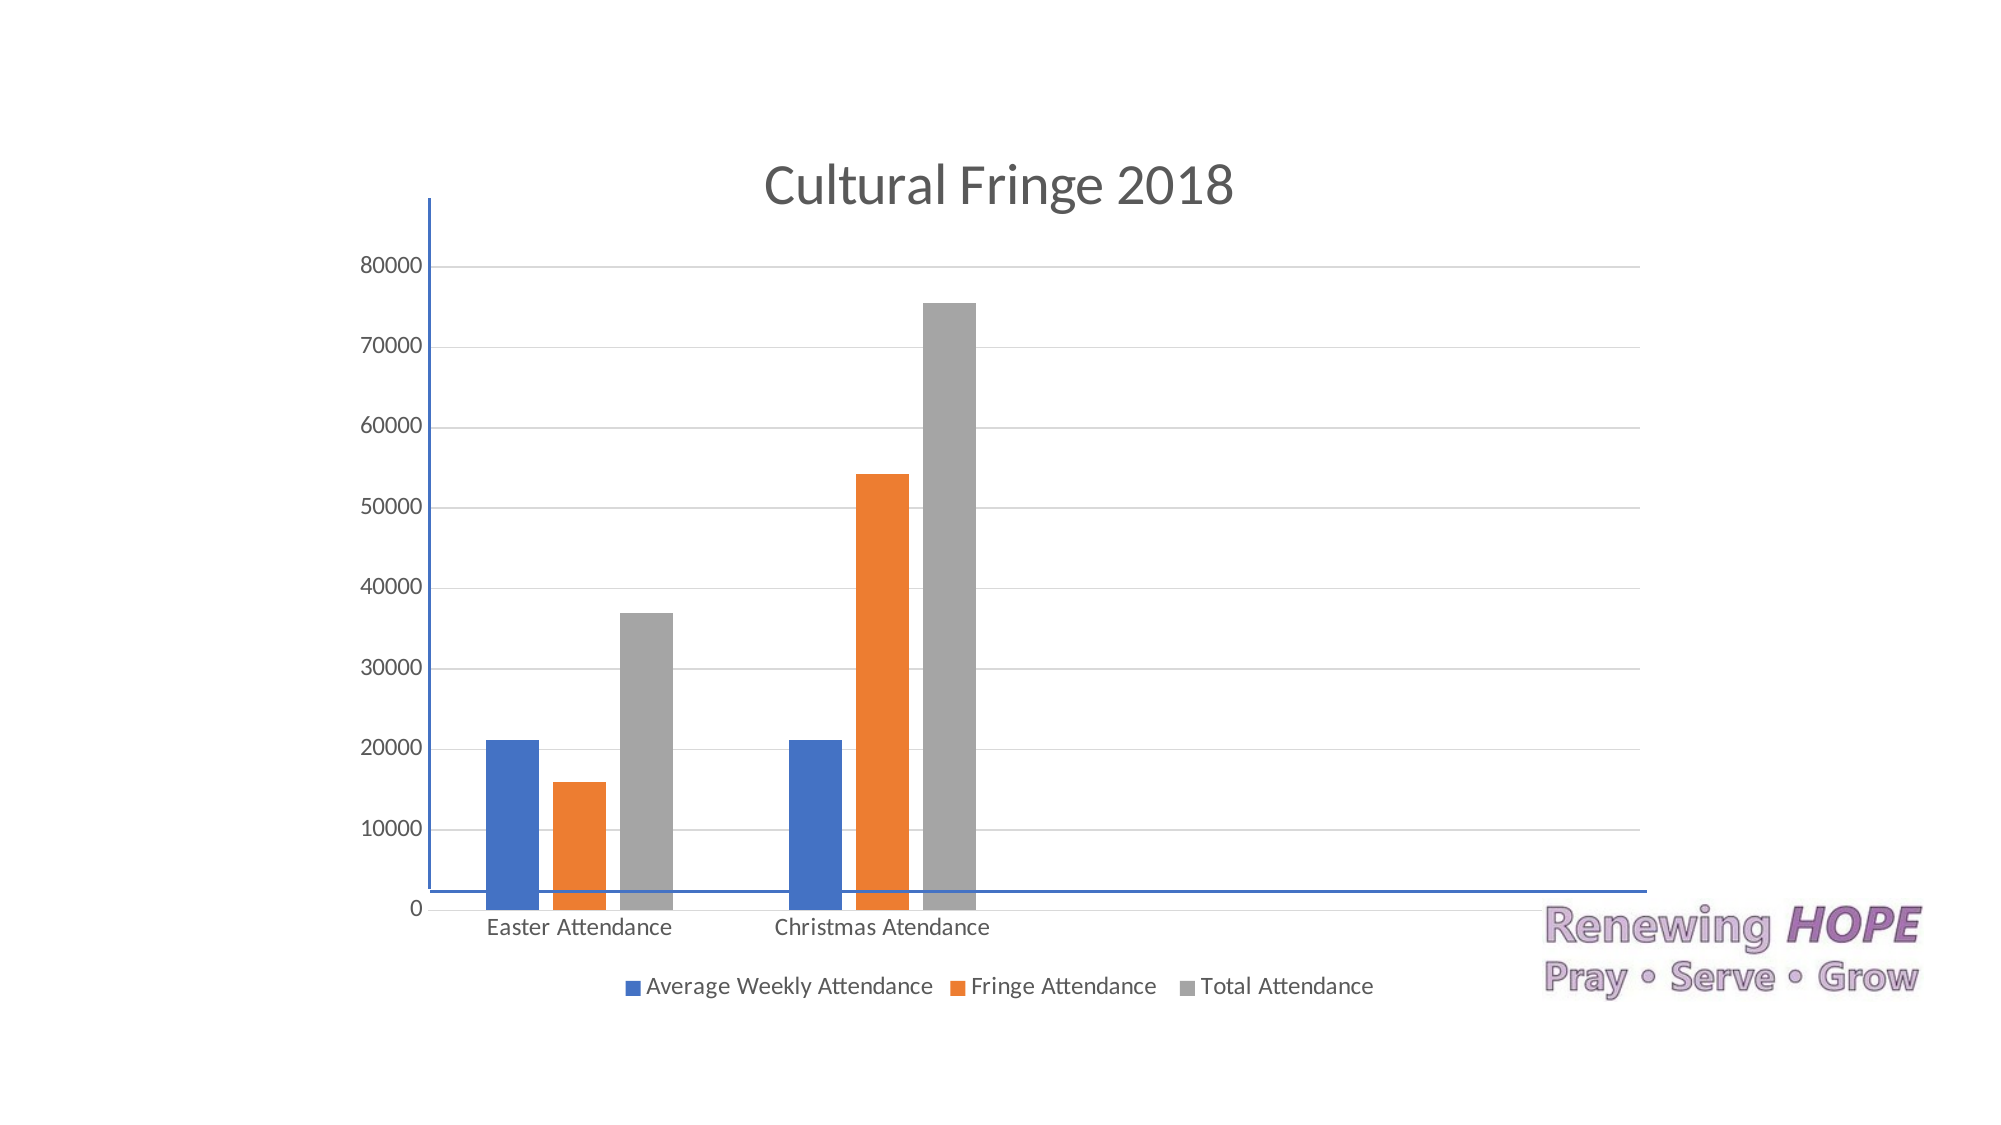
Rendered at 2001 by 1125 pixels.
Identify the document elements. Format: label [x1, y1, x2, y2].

chart [333, 117, 1667, 1007]
picture [1542, 898, 1924, 1002]
